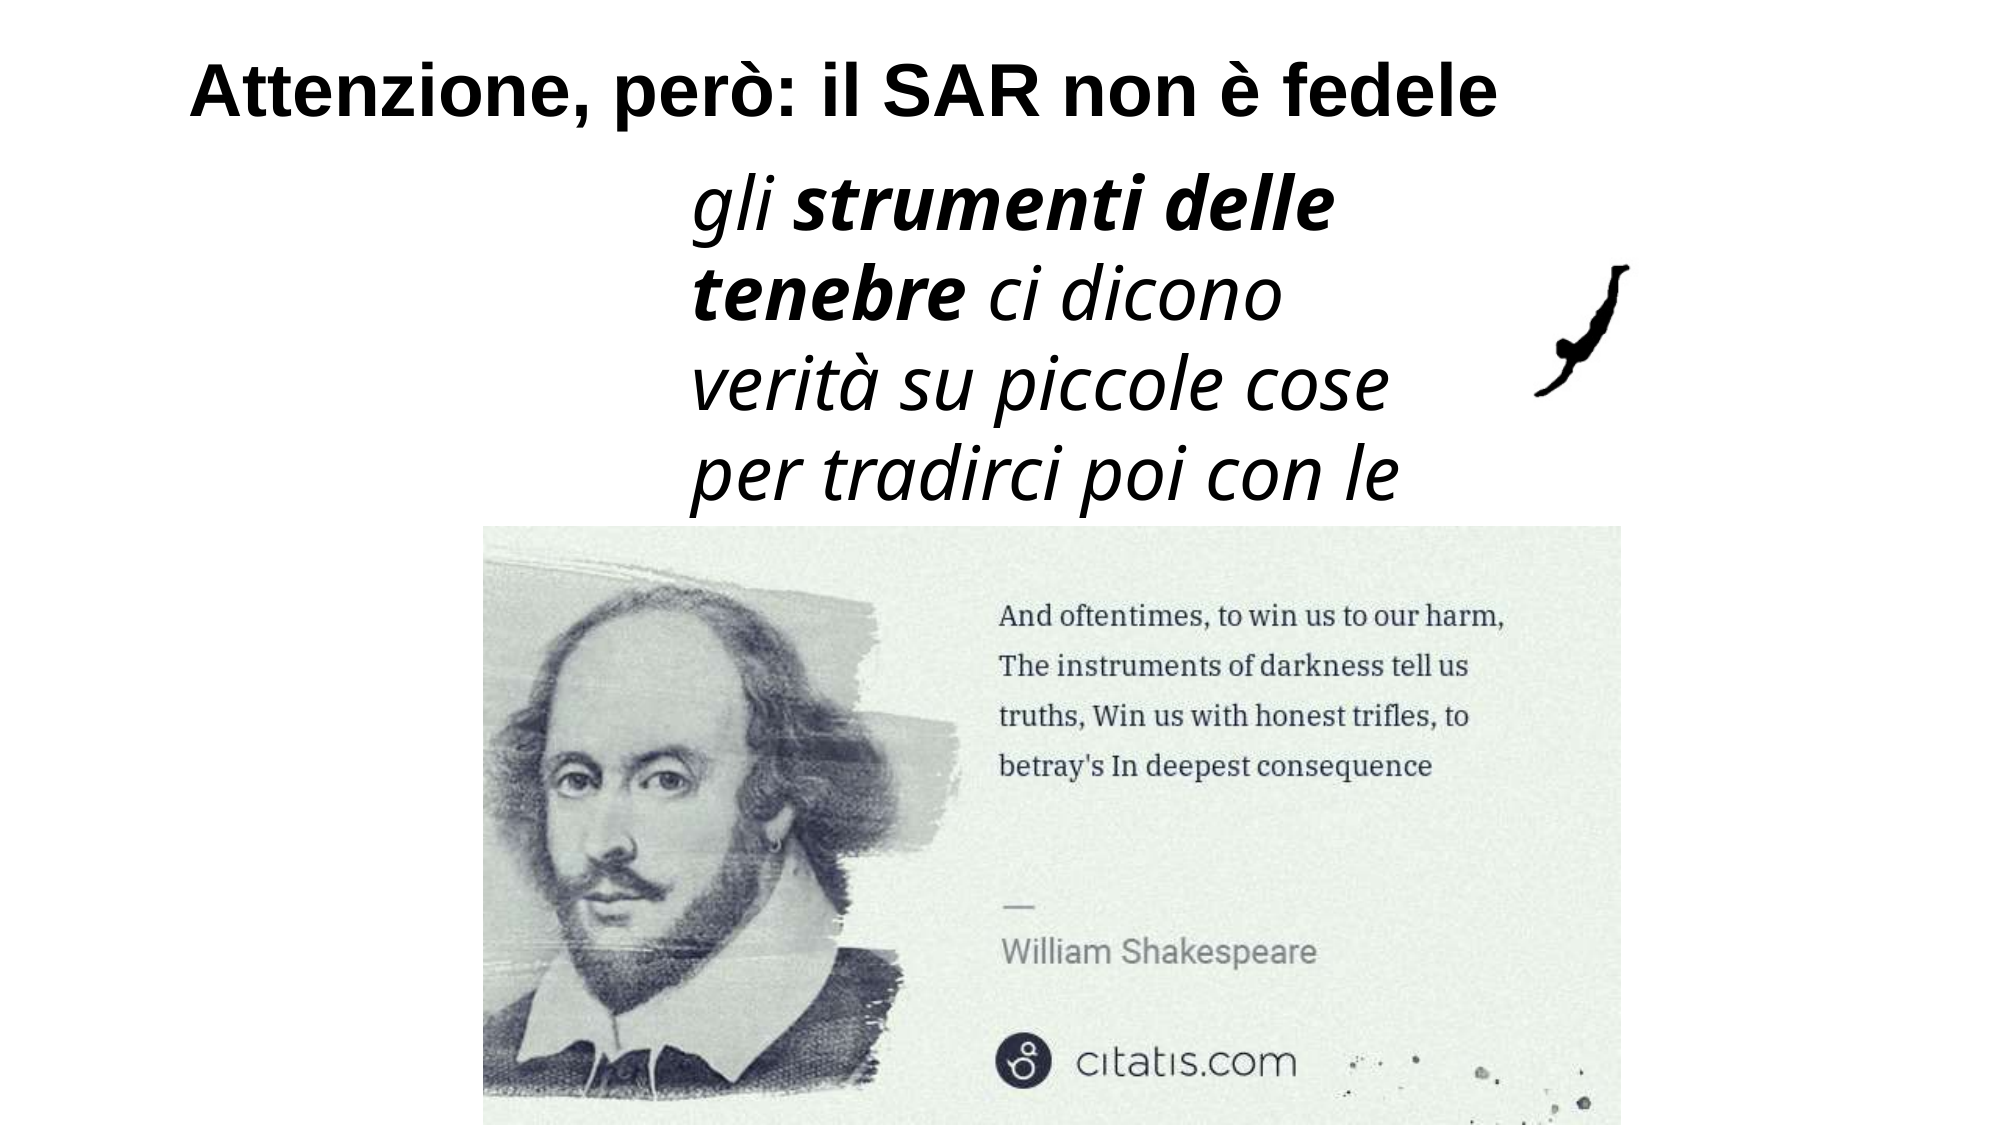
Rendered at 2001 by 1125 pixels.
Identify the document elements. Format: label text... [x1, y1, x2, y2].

picture [483, 526, 1621, 1125]
picture [1514, 248, 1640, 426]
text_box Attenzione, però: il SAR non è fedele [0, 33, 1536, 139]
text_box gli strumenti delle tenebre ci dicono verità su piccole cose per tradirci poi con le più terribili conseguenze [676, 147, 1427, 526]
